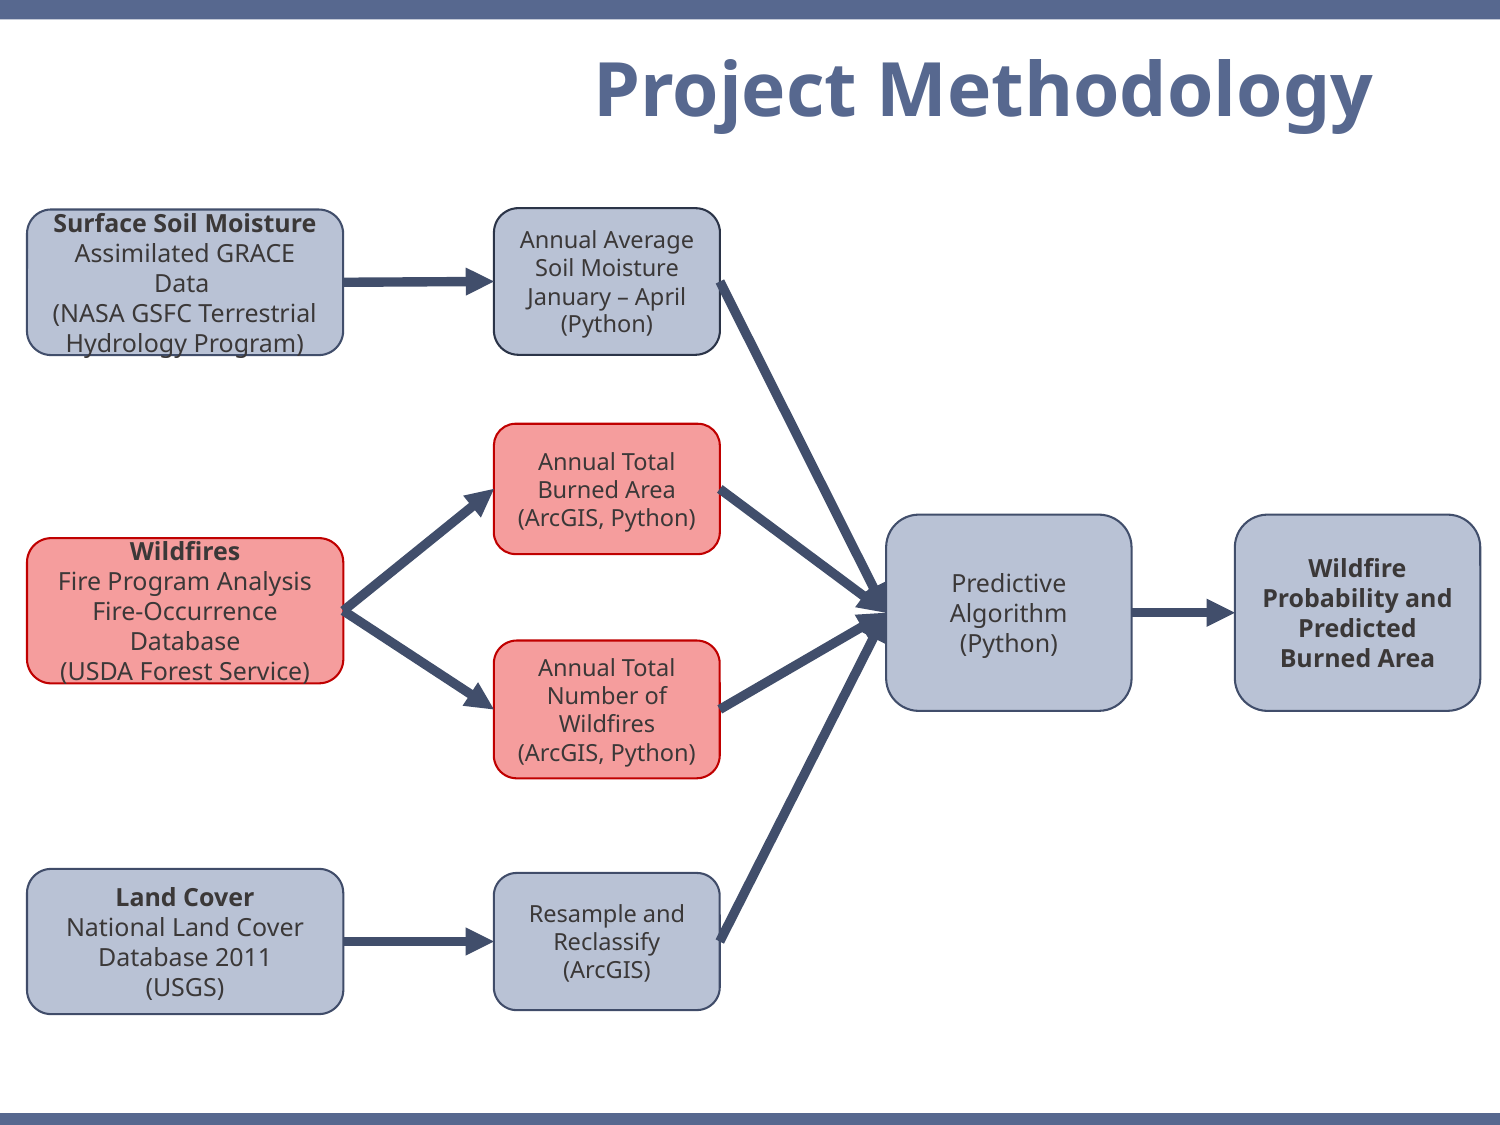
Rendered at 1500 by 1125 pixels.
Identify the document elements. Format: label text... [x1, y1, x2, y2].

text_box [719, 281, 887, 488]
text_box Annual Total Number of Wildfires (ArcGIS, Python) [492, 639, 719, 780]
text_box Resample and Reclassify (ArcGIS) [492, 871, 721, 1012]
text_box Predictive Algorithm (Python) [887, 513, 1133, 712]
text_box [343, 488, 494, 610]
text_box Wildfire Probability and Predicted Burned Area [1233, 513, 1482, 712]
text_box Annual Average Soil Moisture January – April (Python) [492, 207, 721, 356]
text_box Land Cover National Land Cover Database 2011 (USGS) [25, 867, 345, 1016]
text_box Wildfires Fire Program Analysis Fire-Occurrence Database (USDA Forest Service) [25, 537, 343, 685]
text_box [719, 612, 887, 942]
list Project Methodology [79, 43, 1389, 233]
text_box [719, 488, 887, 612]
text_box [343, 610, 494, 710]
text_box Surface Soil Moisture Assimilated GRACE Data (NASA GSFC Terrestrial Hydrology Program) [25, 208, 345, 357]
text_box Annual Total Burned Area (ArcGIS, Python) [492, 422, 719, 556]
